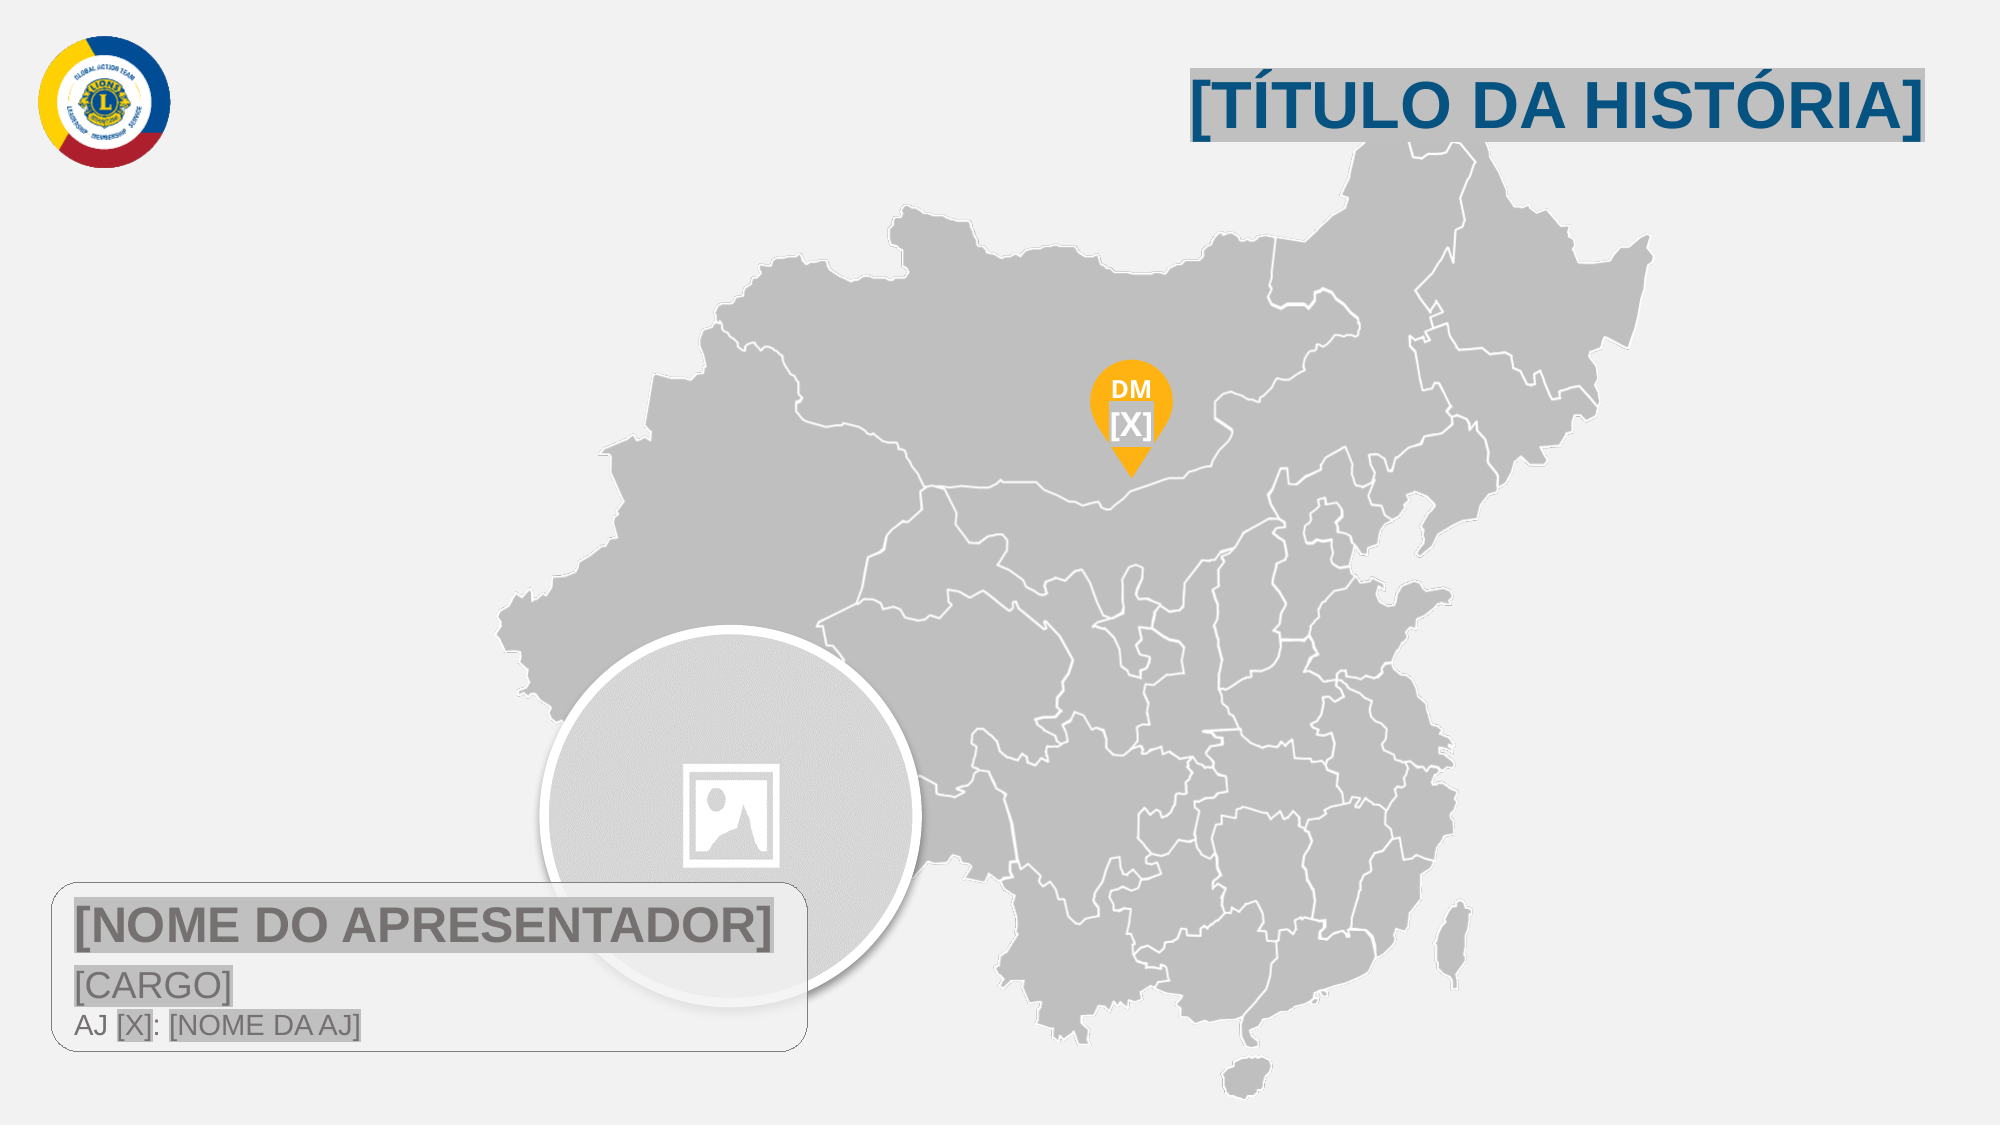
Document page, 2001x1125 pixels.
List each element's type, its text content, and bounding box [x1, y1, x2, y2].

picture [494, 73, 1655, 1100]
text_box [TÍTULO DA HISTÓRIA] [580, 54, 1940, 192]
text_box [NOME DO APRESENTADOR] [CARGO] AJ [X]: [NOME DA AJ] [51, 882, 494, 1052]
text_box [1090, 359, 1173, 479]
picture [27, 25, 181, 179]
